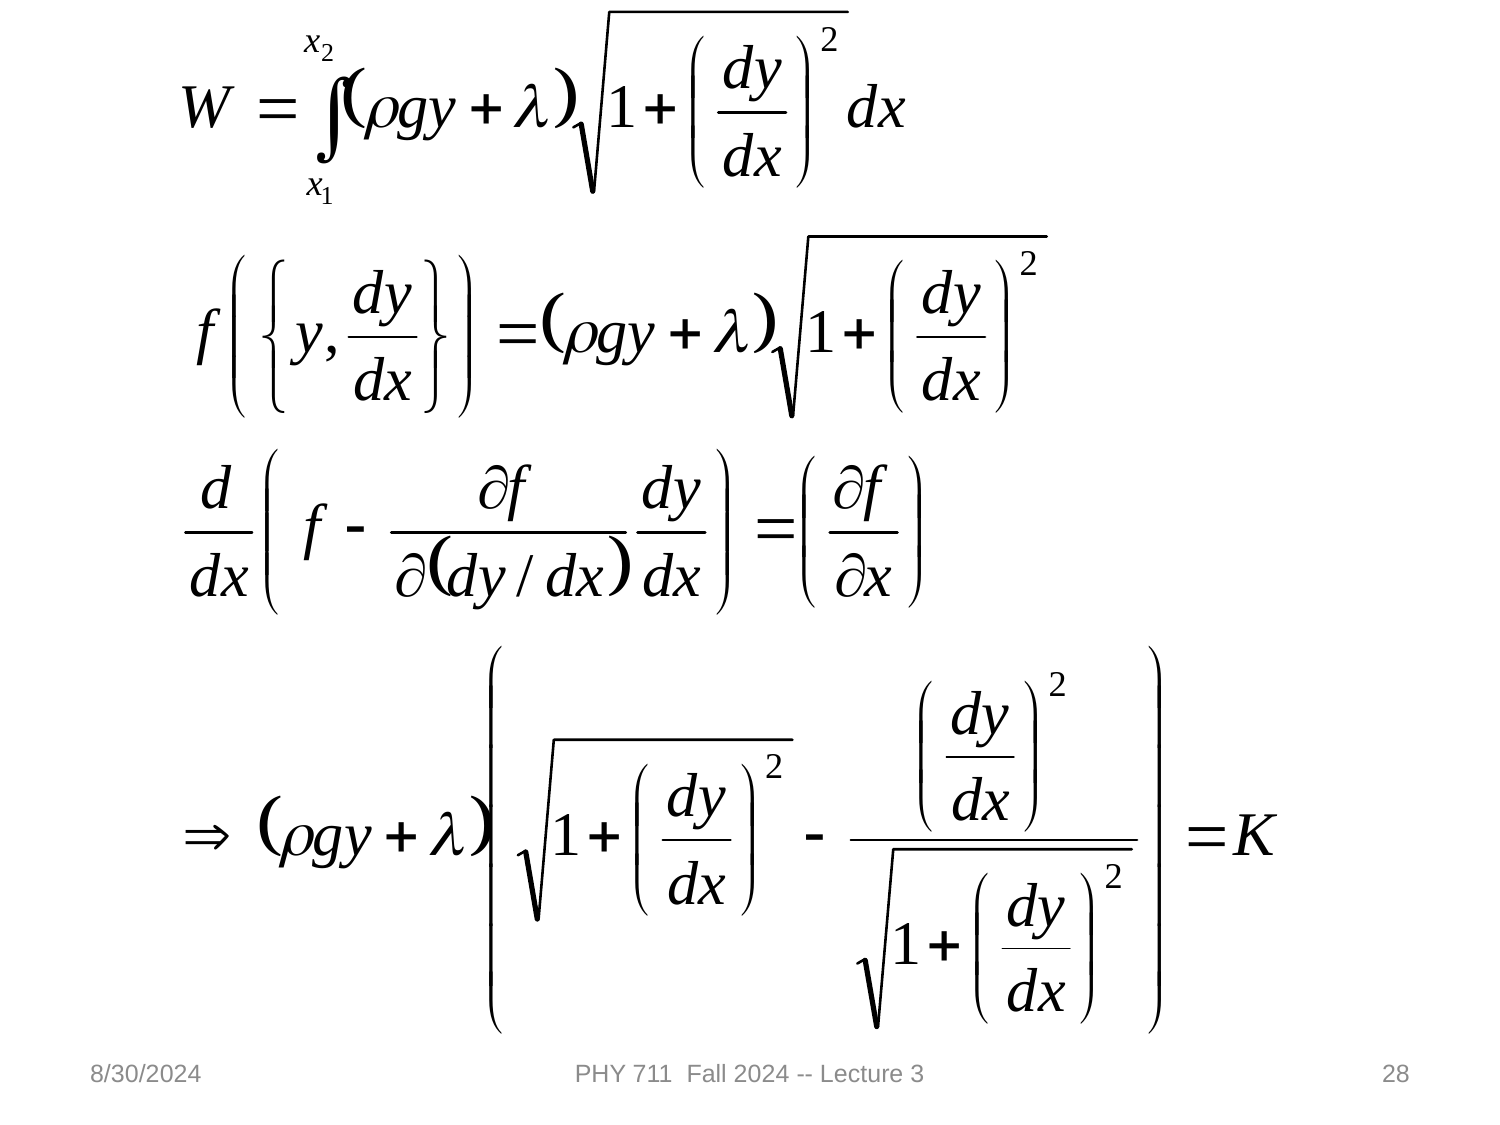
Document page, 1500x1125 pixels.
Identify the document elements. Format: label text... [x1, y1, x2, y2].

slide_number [75, 1042, 425, 1103]
footer PHY 711 Fall 2024 -- Lecture 3 [512, 1054, 988, 1103]
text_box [174, 0, 1291, 1046]
slide_number 28 [1074, 1042, 1425, 1103]
